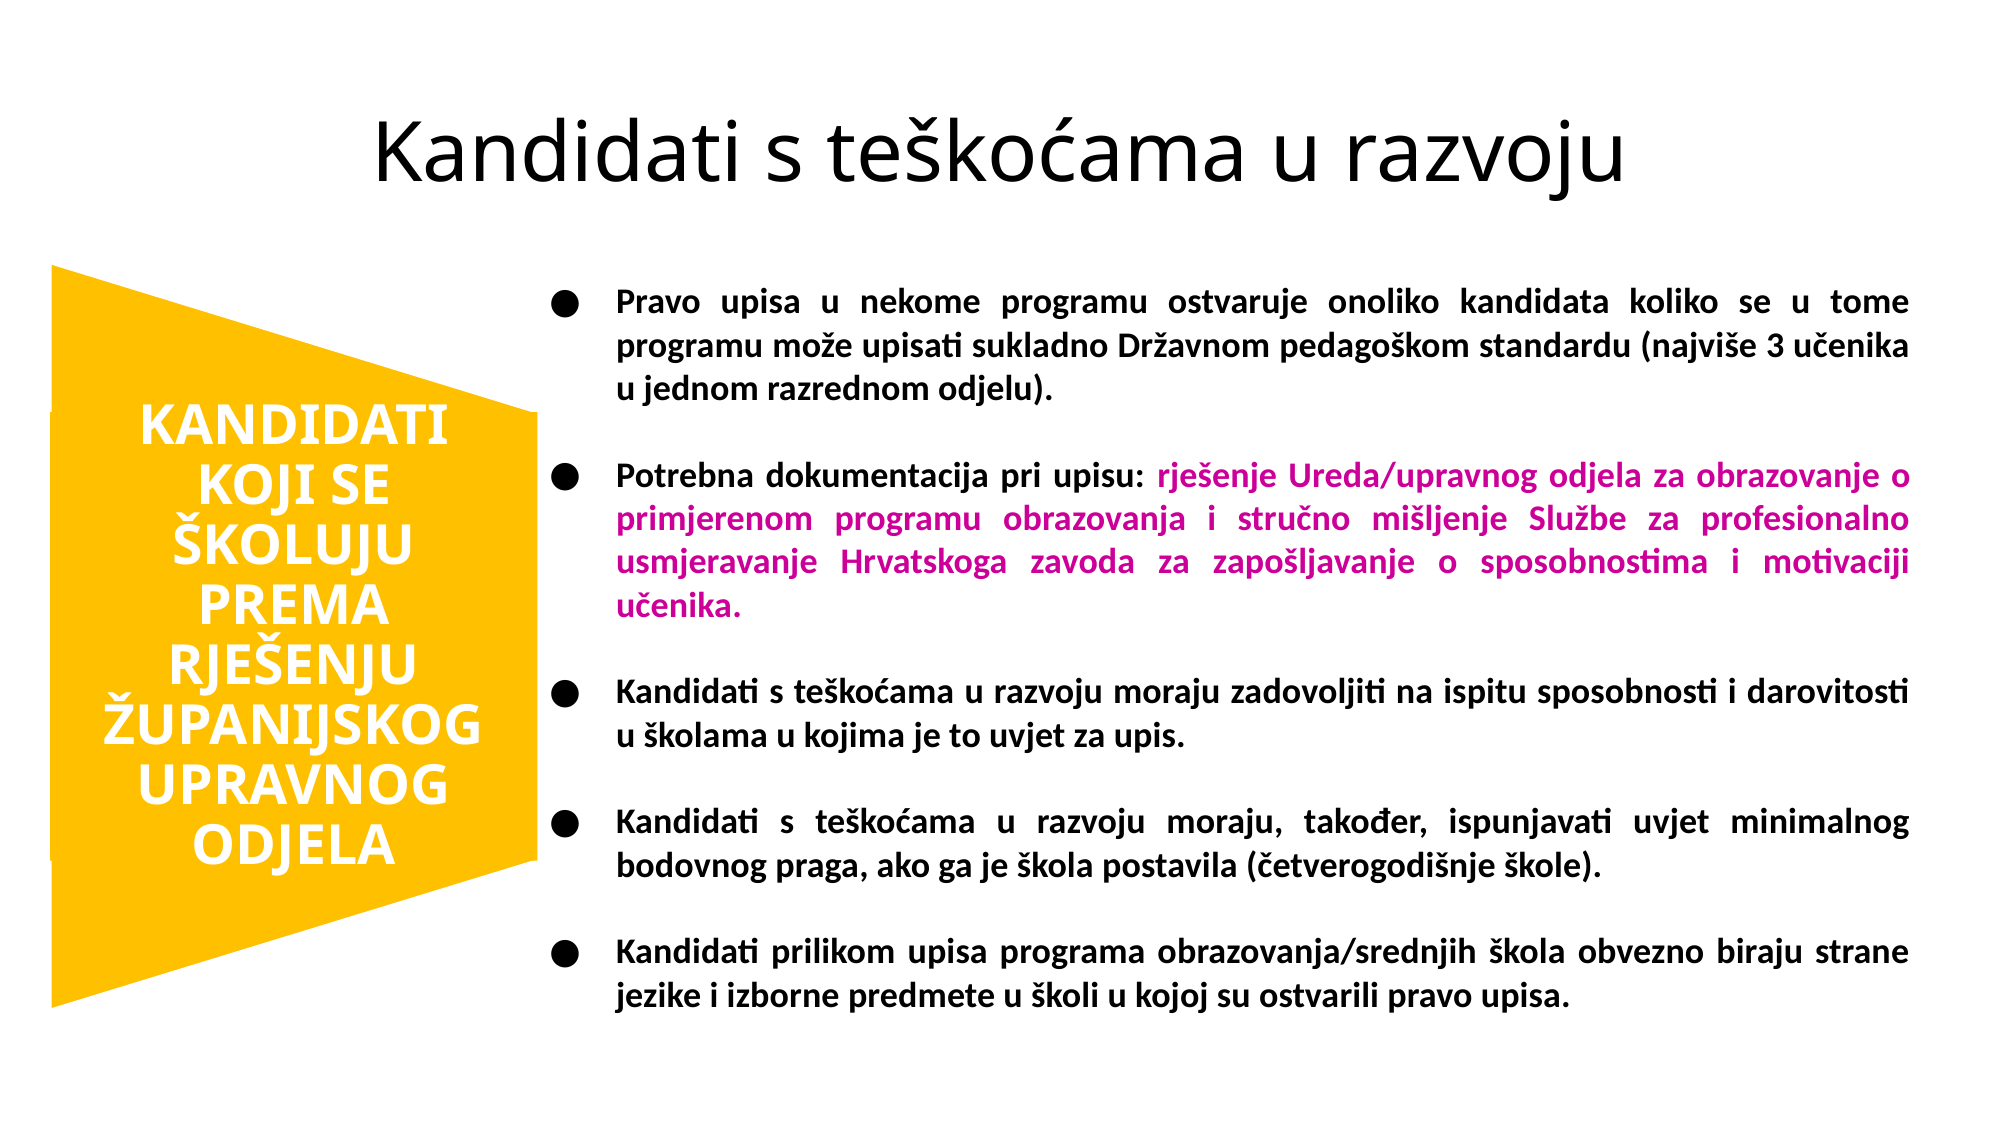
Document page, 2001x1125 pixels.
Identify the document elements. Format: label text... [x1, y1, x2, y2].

list Pravo upisa u nekome programu ostvaruje onoliko kandidata koliko se u tome programu može upisati sukladno Državnom pedagoškom standardu (najviše 3 učenika u jednom razrednom odjelu). Potrebna dokumentacija pri upisu: rješenje Ureda/upravnog odjela za obrazovanje o primjerenom programu obrazovanja i stručno mišljenje Službe za profesionalno usmjeravanje Hrvatskoga zavoda za zapošljavanje o sposobnostima i motivaciji učenika. Kandidati s teškoćama u razvoju moraju zadovoljiti na ispitu sposobnosti i darovitosti u školama u kojima je to uvjet za upis. Kandidati s teškoćama u razvoju moraju, također, ispunjavati uvjet minimalnog bodovnog praga, ako ga je škola postavila (četverogodišnje škole). Kandidati prilikom upisa programa obrazovanja/srednjih škola obvezno biraju strane jezike i izborne predmete u školi u kojoj su ostvarili pravo upisa. [538, 262, 1928, 959]
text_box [49, 262, 538, 1011]
title Kandidati s teškoćama u razvoju [246, 125, 1754, 185]
